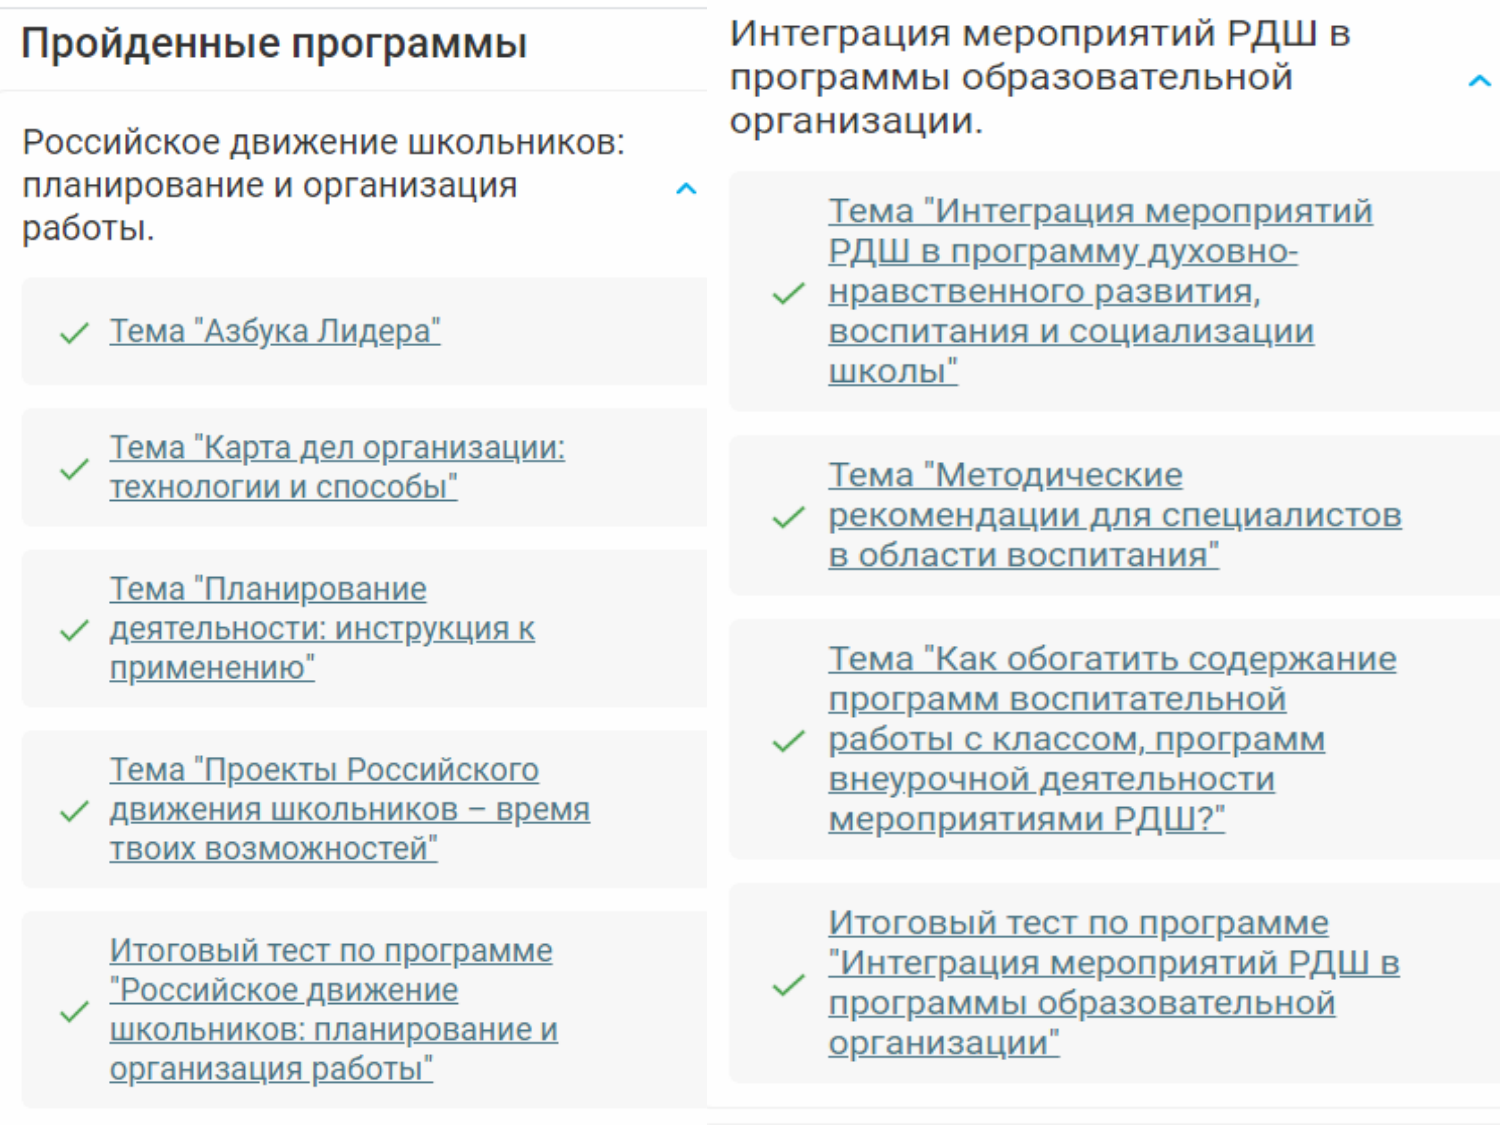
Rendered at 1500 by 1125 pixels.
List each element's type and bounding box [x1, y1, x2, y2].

list [0, 0, 707, 1125]
picture [707, 0, 1500, 1125]
